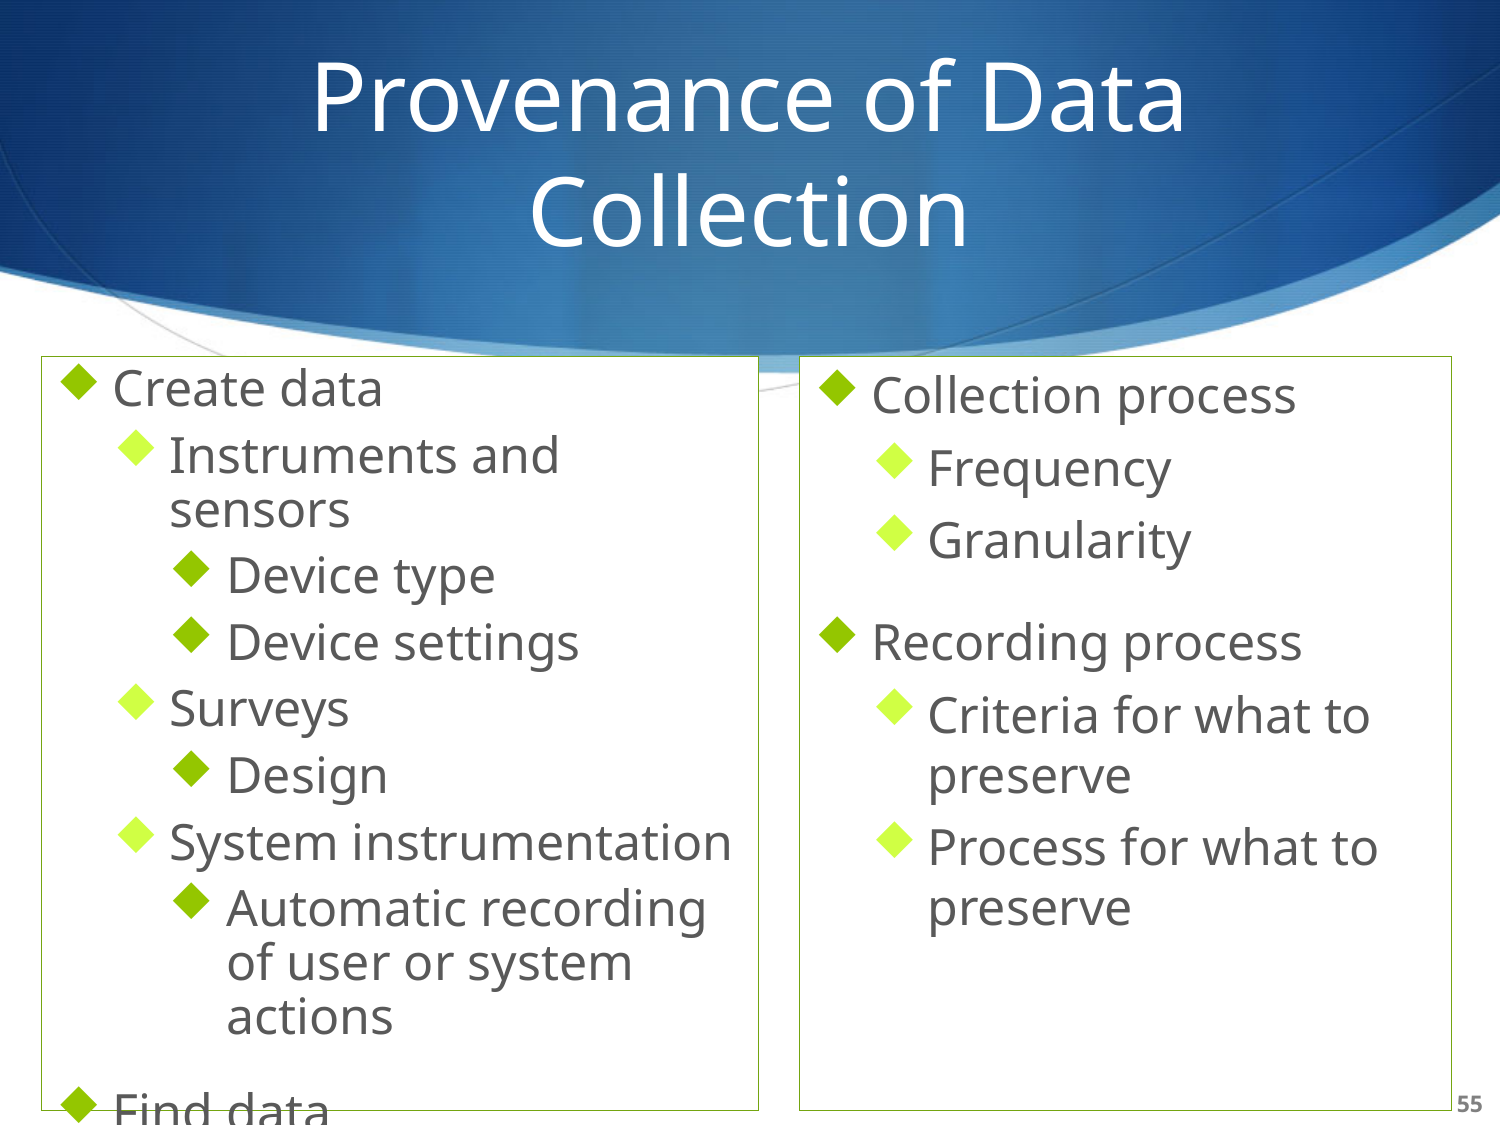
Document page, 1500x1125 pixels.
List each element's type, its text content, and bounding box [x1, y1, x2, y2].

list Collection process Frequency Granularity Recording process Criteria for what to preserve Process for what to preserve [799, 356, 1452, 1111]
list Create data Instruments and sensors Device type Device settings Surveys Design System instrumentation Automatic recording of user or system actions Find data Source [41, 356, 759, 1111]
slide_number 55 [1426, 1075, 1500, 1125]
picture [0, 0, 1500, 1125]
title Provenance of Data Collection [75, 56, 1425, 245]
